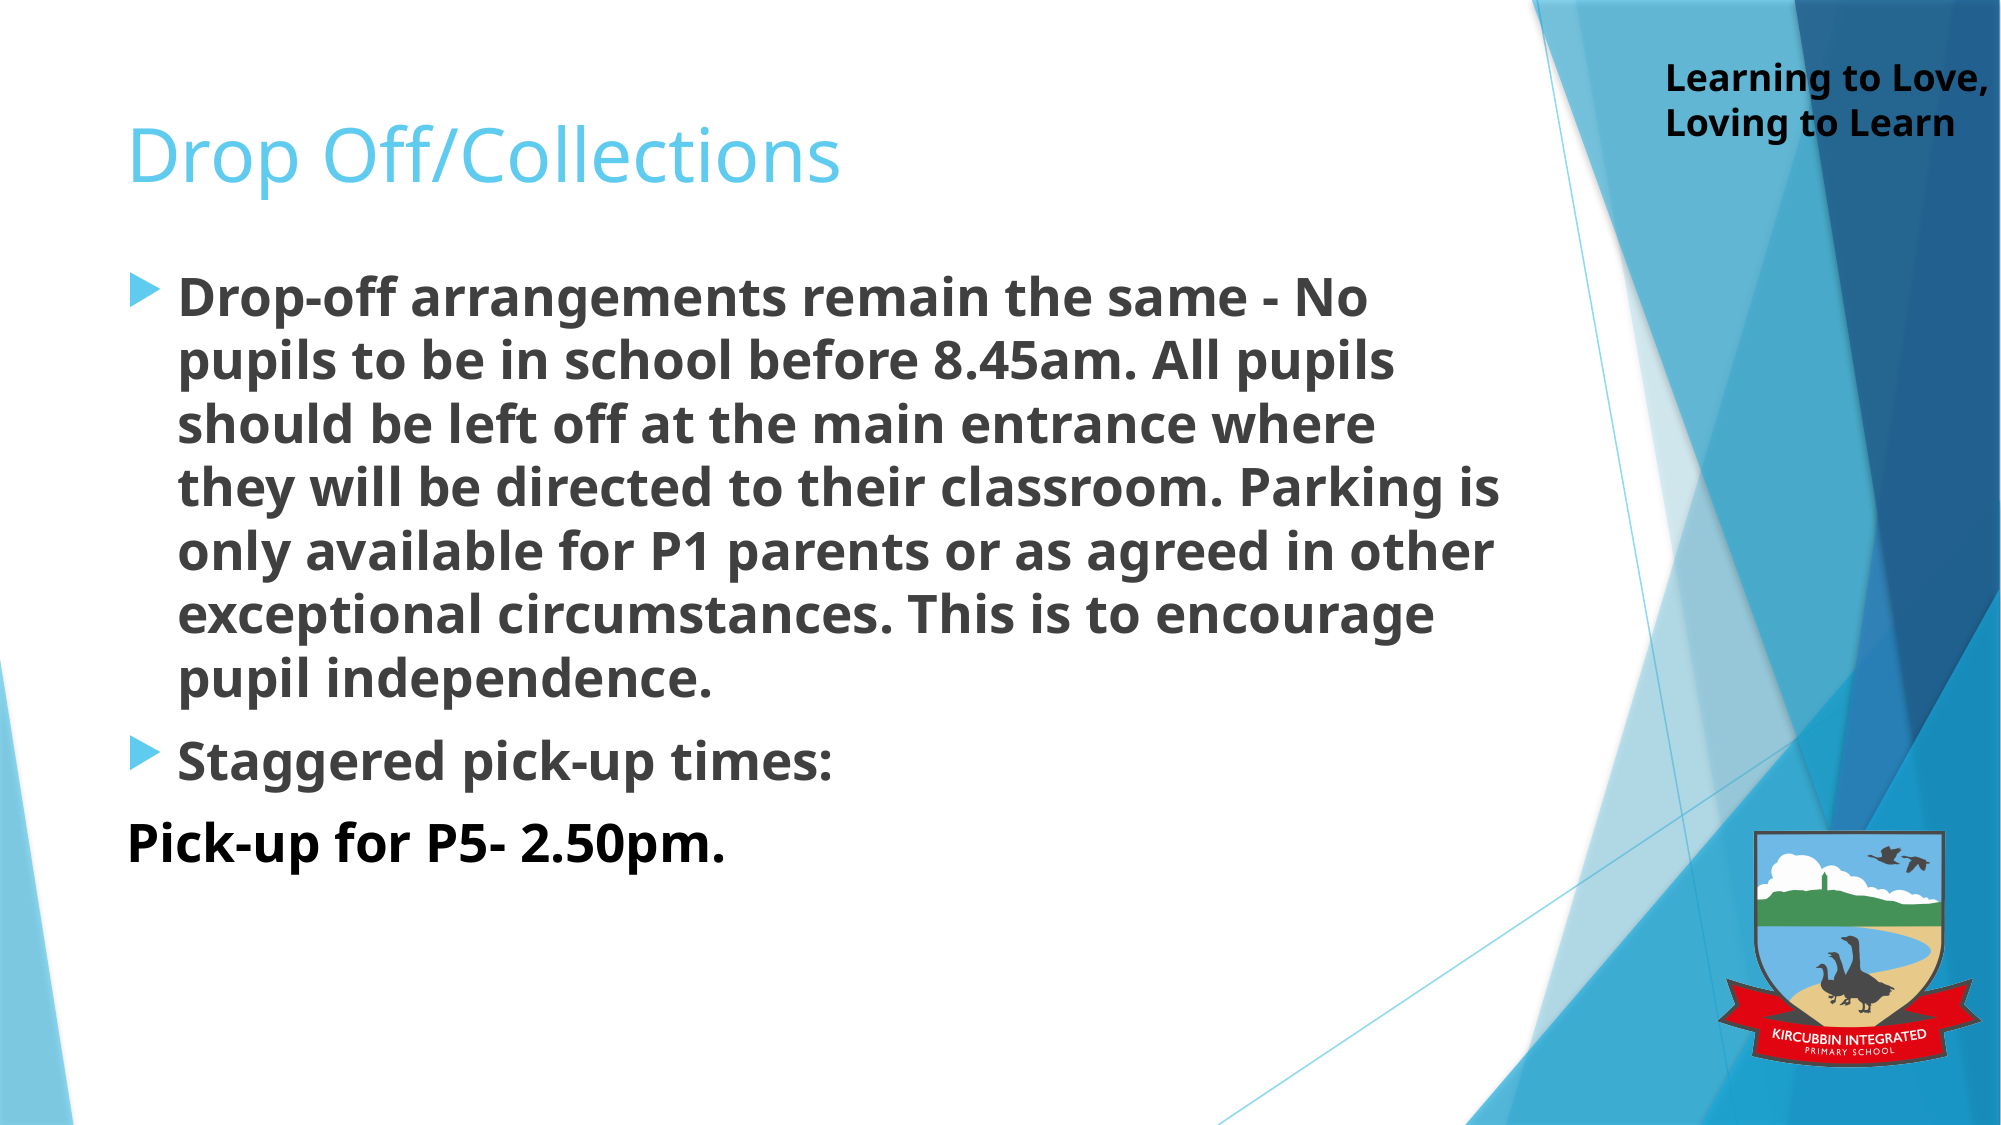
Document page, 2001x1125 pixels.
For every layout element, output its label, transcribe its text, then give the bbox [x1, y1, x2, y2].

list Drop-off arrangements remain the same - No pupils to be in school before 8.45am. All pupils should be left off at the main entrance where they will be directed to their classroom. Parking is only available for P1 parents or as agreed in other exceptional circumstances. This is to encourage pupil independence. Staggered pick-up times: Pick-up for P5- 2.50pm. [111, 255, 1522, 893]
title Drop Off/Collections [111, 99, 1522, 255]
picture [1673, 773, 2000, 1125]
text_box Learning to Love, Loving to Learn [1650, 46, 2000, 152]
